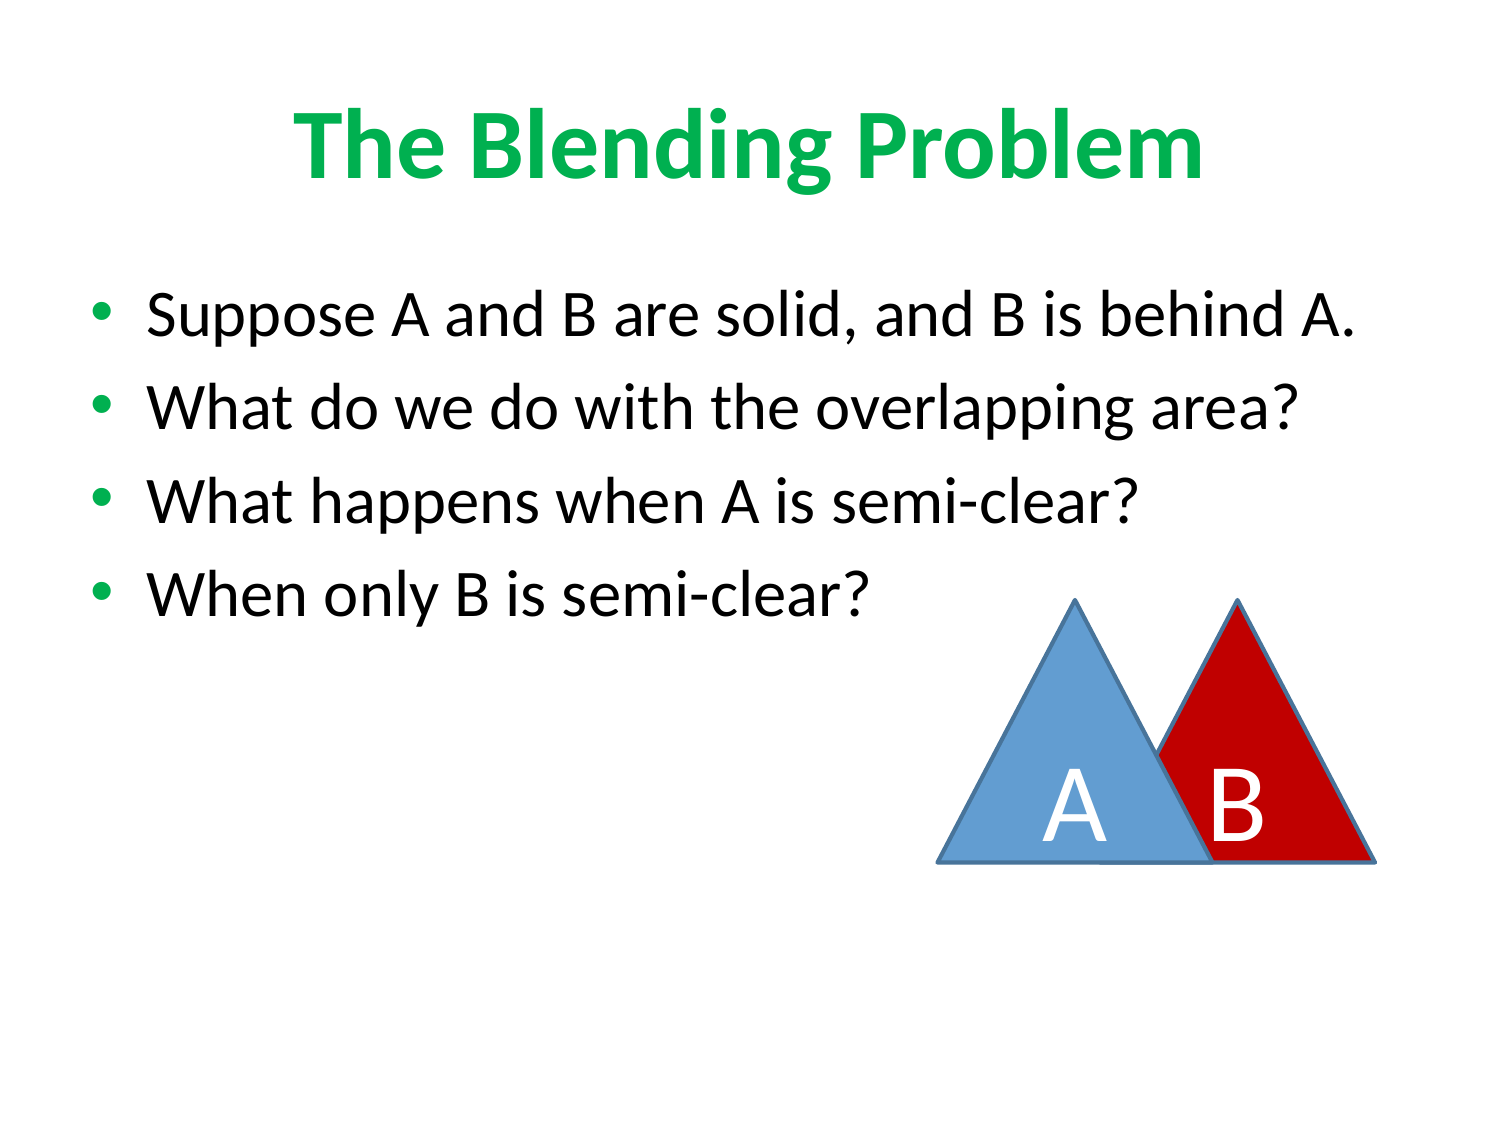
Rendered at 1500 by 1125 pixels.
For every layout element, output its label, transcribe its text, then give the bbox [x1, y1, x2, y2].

list Suppose A and B are solid, and B is behind A. What do we do with the overlapping area? What happens when A is semi-clear? When only B is semi-clear? [75, 262, 1425, 1005]
title The Blending Problem [75, 45, 1425, 233]
text_box B [1156, 597, 1377, 865]
text_box A [935, 597, 1215, 865]
